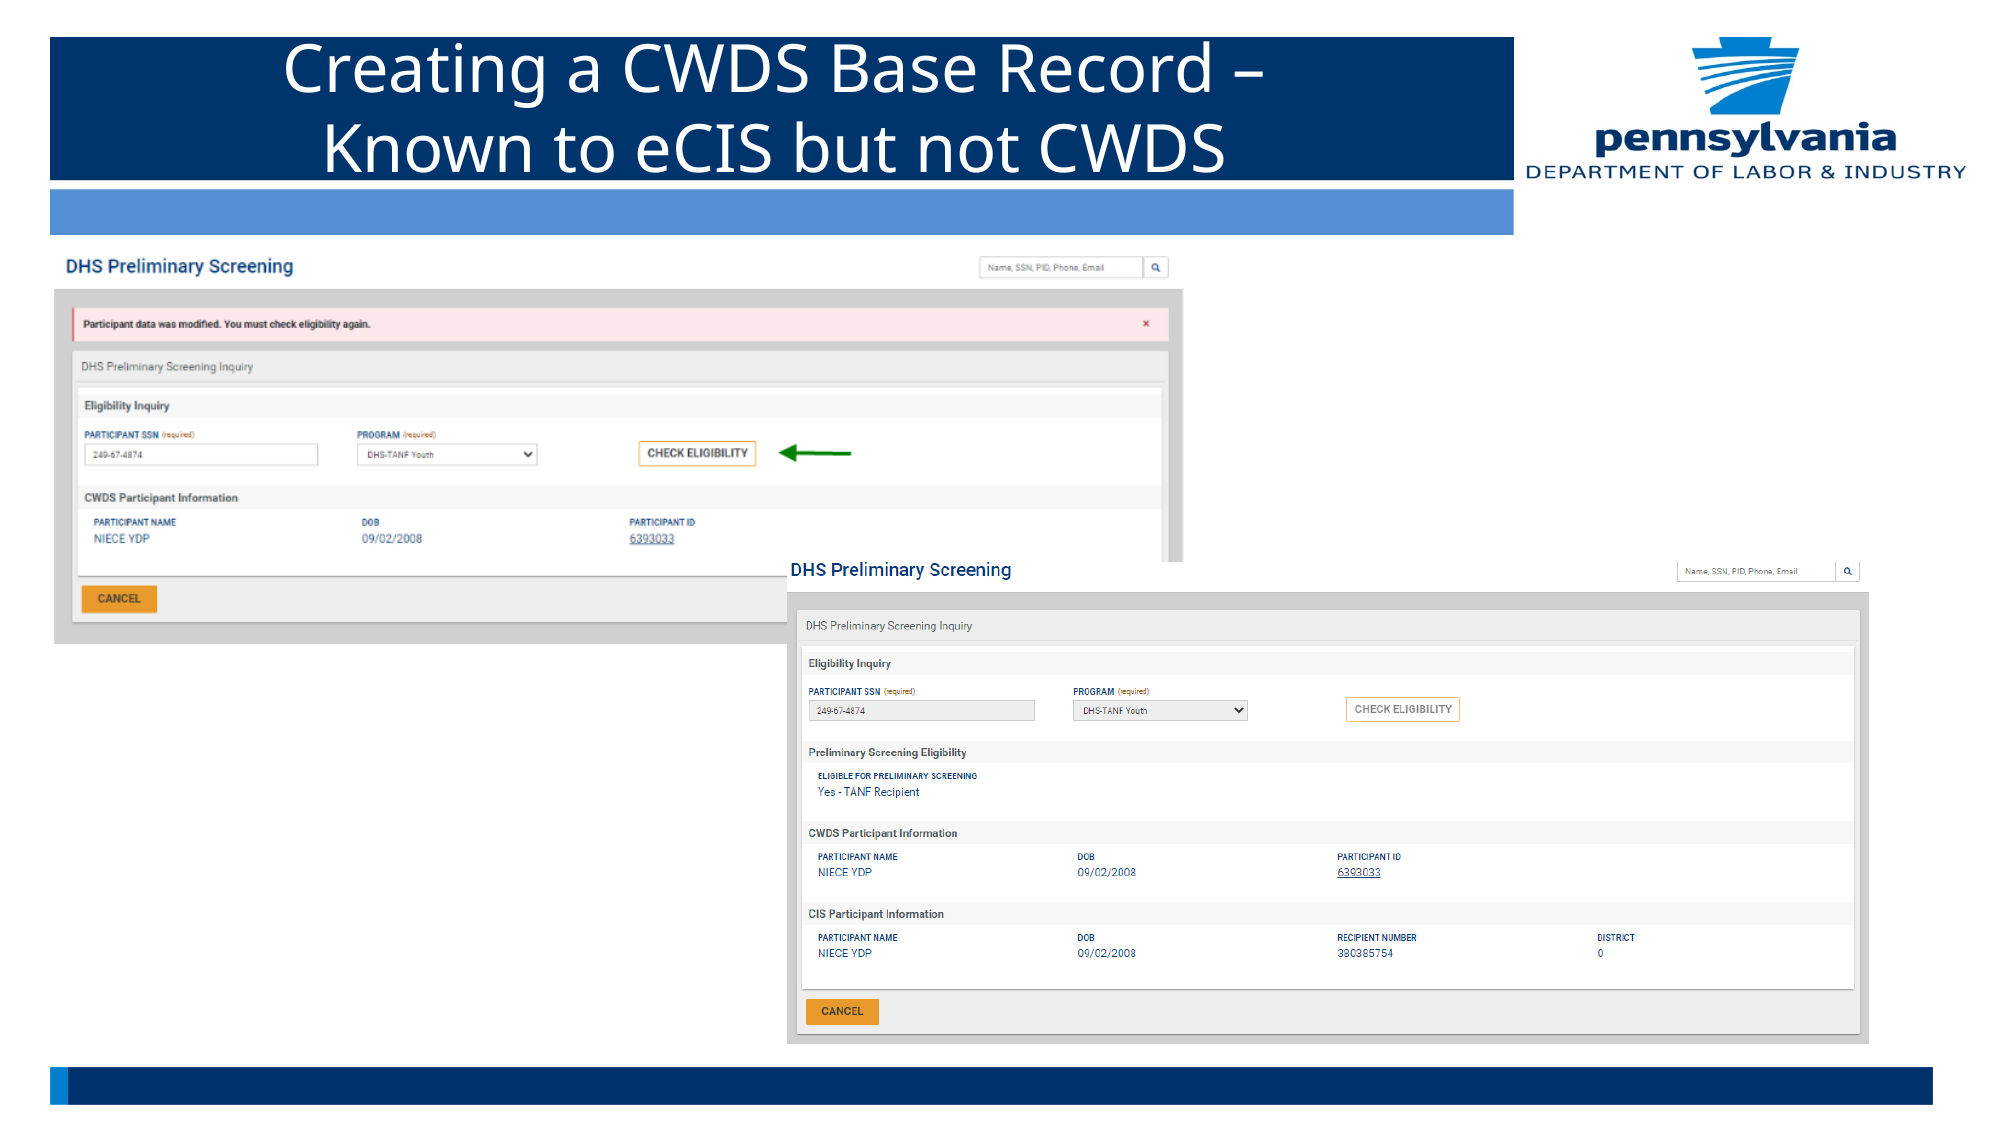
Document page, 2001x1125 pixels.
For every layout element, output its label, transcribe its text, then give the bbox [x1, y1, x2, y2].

picture [50, 176, 1514, 235]
picture [1525, 37, 1975, 187]
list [47, 249, 1186, 644]
title Creating a CWDS Base Record – Known to eCIS but not CWDS [49, 37, 1517, 176]
picture [50, 1067, 1933, 1105]
picture [787, 562, 1870, 1045]
